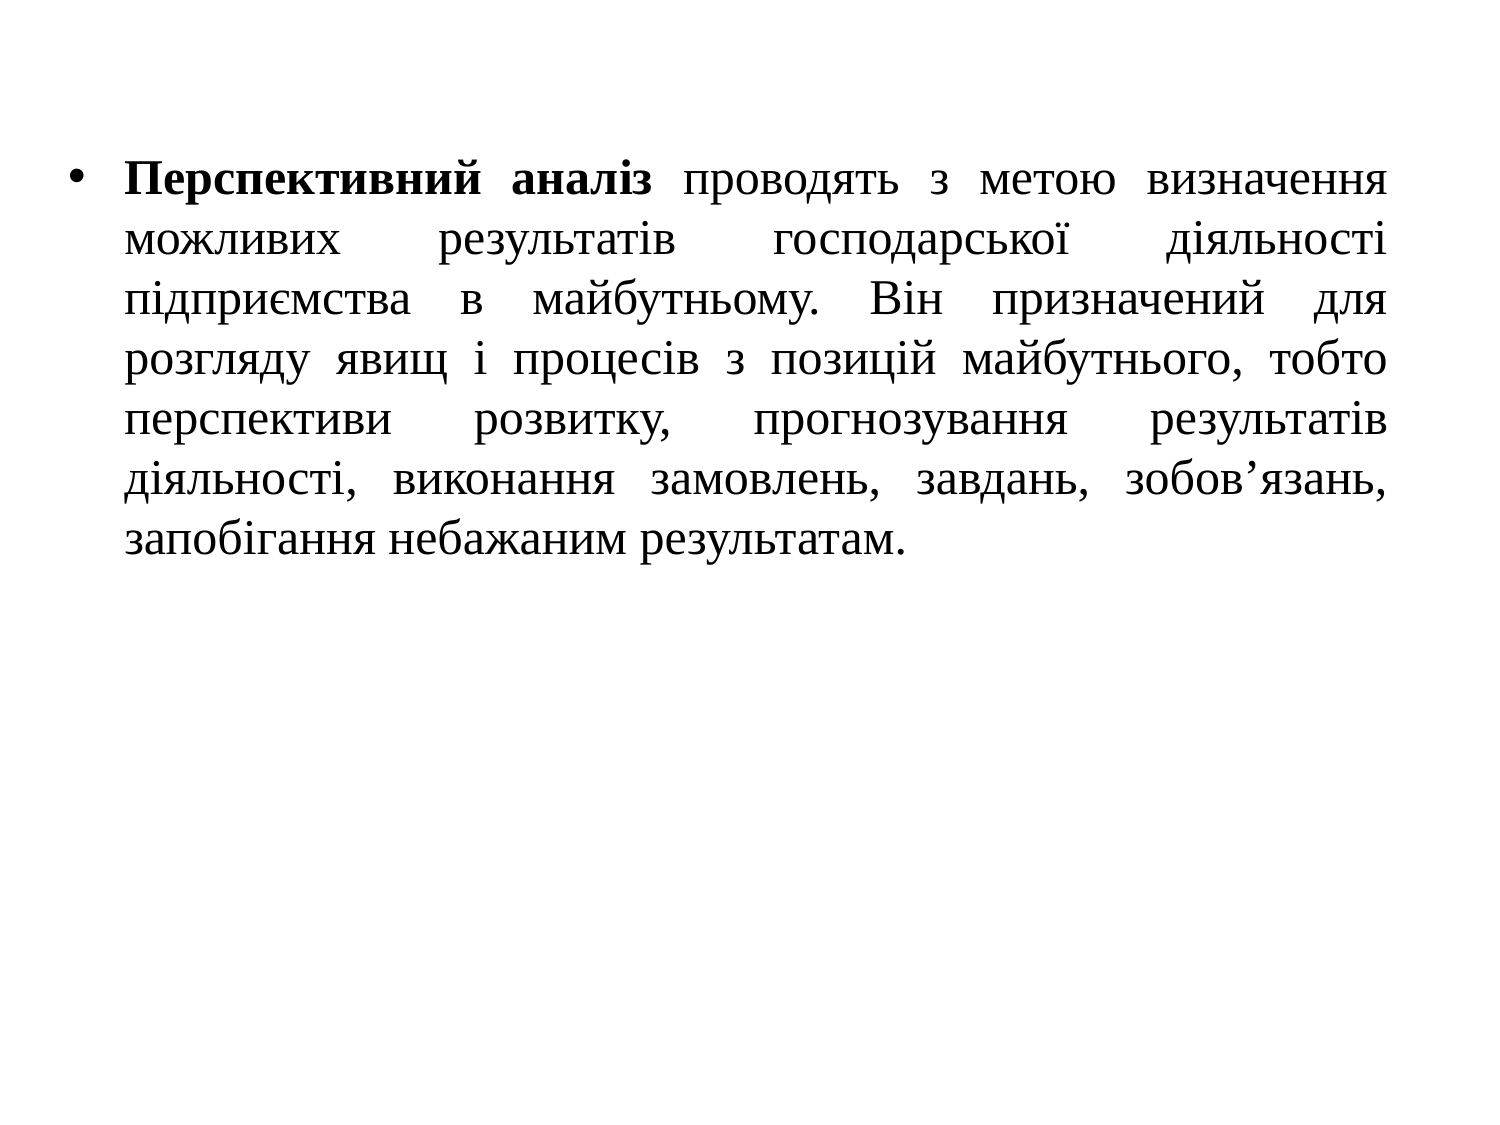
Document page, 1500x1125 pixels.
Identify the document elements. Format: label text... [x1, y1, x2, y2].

list Перспективний аналіз проводять з метою визначення можливих результатів господарської діяльності підприємства в майбутньому. Він призначений для розгляду явищ і процесів з позицій майбутнього, тобто перспективи розвитку, прогнозування результатів діяльності, виконання замовлень, завдань, зобов’язань, запобігання небажаним результатам. [53, 137, 1404, 965]
